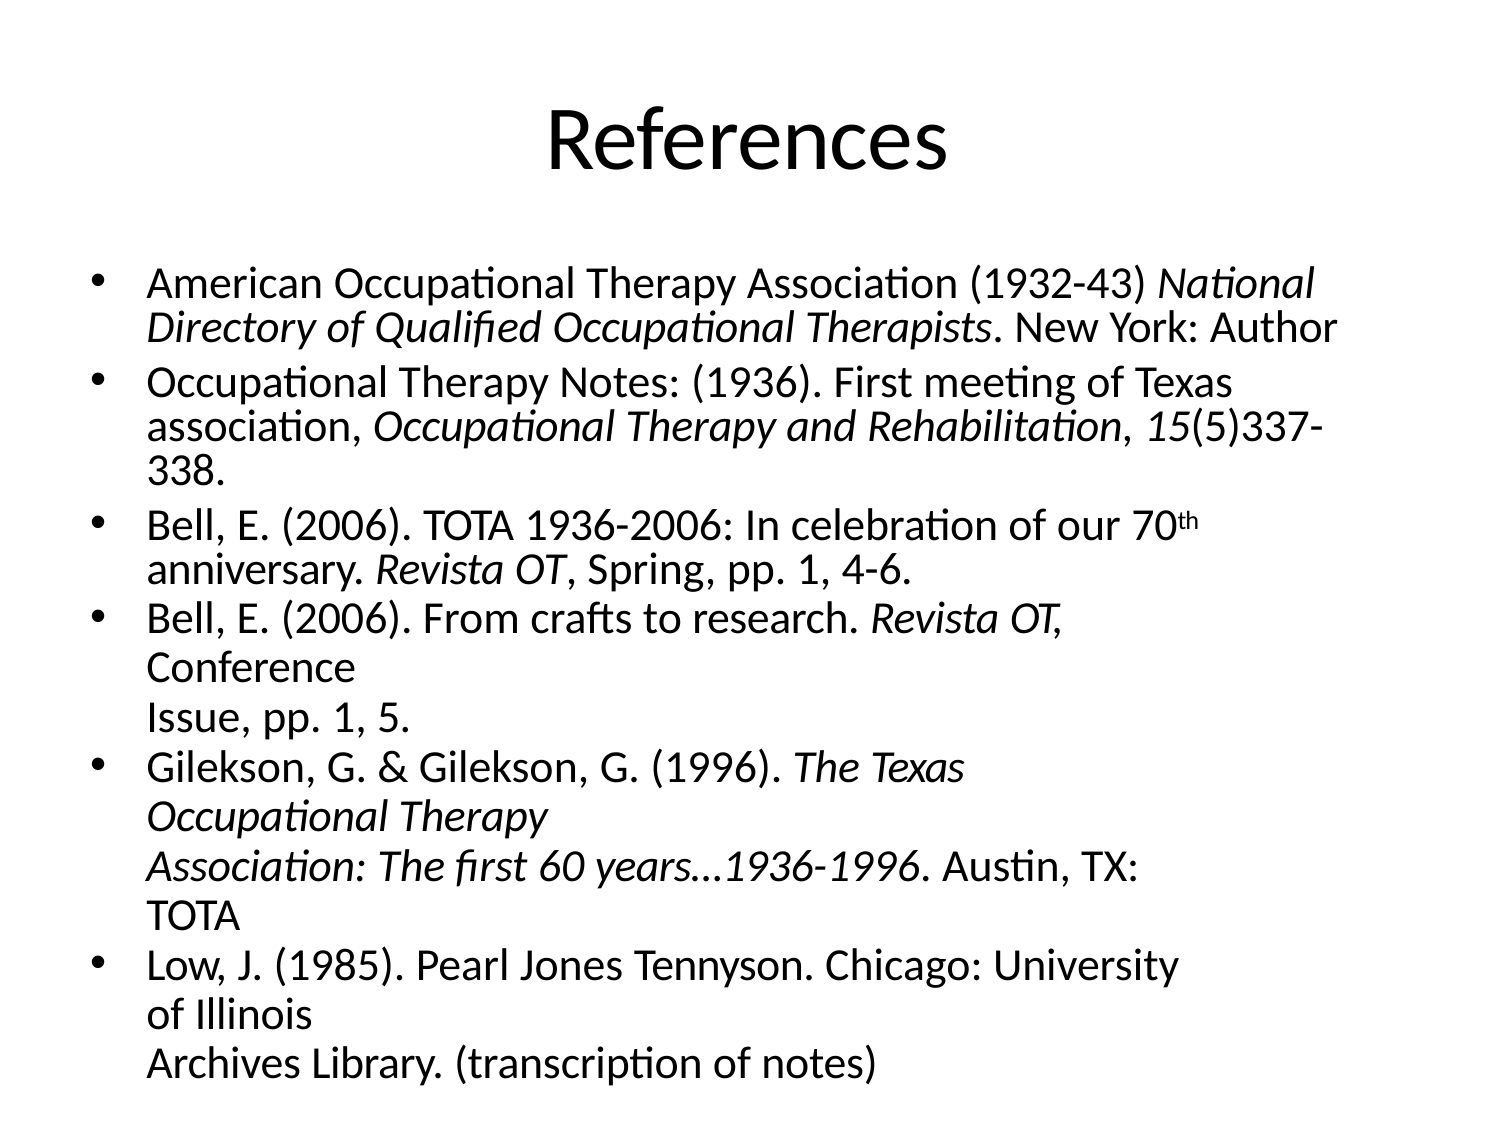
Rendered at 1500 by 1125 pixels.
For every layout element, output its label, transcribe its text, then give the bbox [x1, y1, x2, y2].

list American Occupational Therapy Association (1932-43) National Directory of Qualified Occupational Therapists. New York: Author Occupational Therapy Notes: (1936). First meeting of Texas association, Occupational Therapy and Rehabilitation, 15(5)337- 338. Bell, E. (2006). TOTA 1936-2006: In celebration of our 70th anniversary. Revista OT, Spring, pp. 1, 4-6. Bell, E. (2006). From crafts to research. Revista OT, Conference Issue, pp. 1, 5. Gilekson, G. & Gilekson, G. (1996). The Texas Occupational Therapy Association: The first 60 years…1936-1996. Austin, TX: TOTA Low, J. (1985). Pearl Jones Tennyson. Chicago: University of Illinois Archives Library. (transcription of notes) [87, 250, 1387, 1089]
title References [100, 75, 1400, 266]
